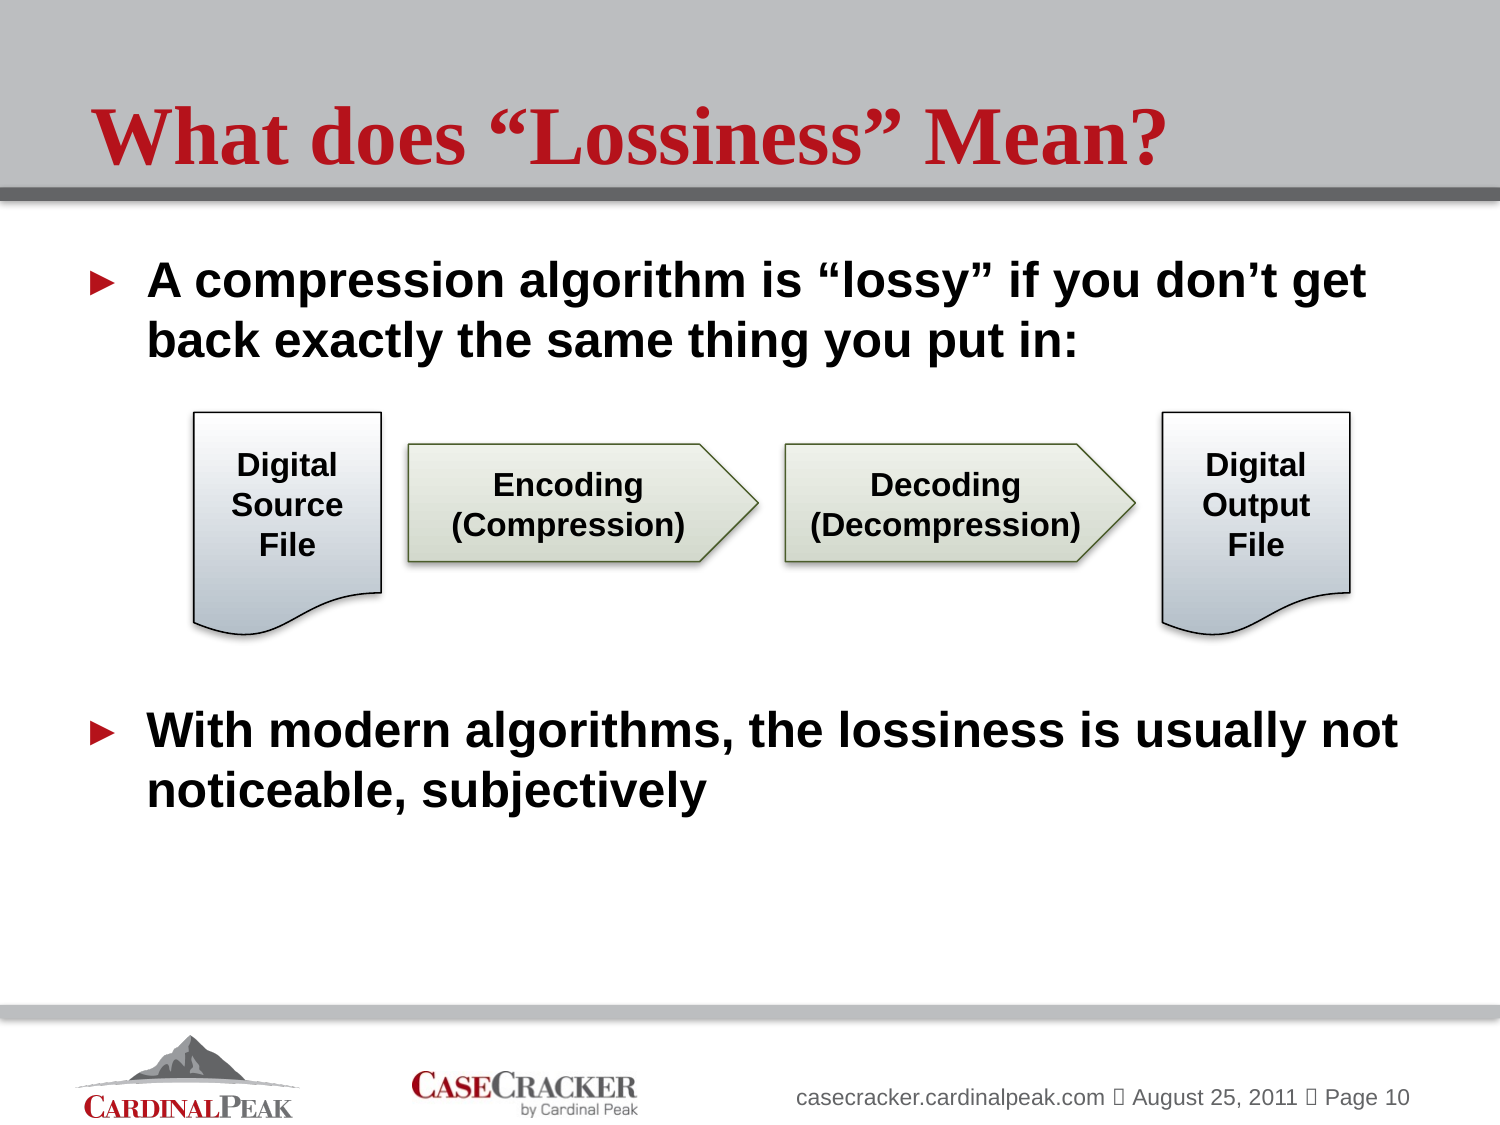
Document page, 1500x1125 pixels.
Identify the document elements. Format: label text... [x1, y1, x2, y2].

list A compression algorithm is “lossy” if you don’t get back exactly the same thing you put in: With modern algorithms, the lossiness is usually not noticeable, subjectively [74, 239, 1426, 1006]
text_box Encoding (Compression) [407, 443, 759, 563]
title What does “Lossiness” Mean? [74, 74, 1426, 188]
picture [412, 1071, 638, 1118]
picture [75, 1035, 300, 1118]
text_box Decoding (Decompression) [784, 443, 1136, 563]
text_box Digital Output File [1161, 411, 1351, 636]
text_box Digital Source File [192, 411, 382, 636]
